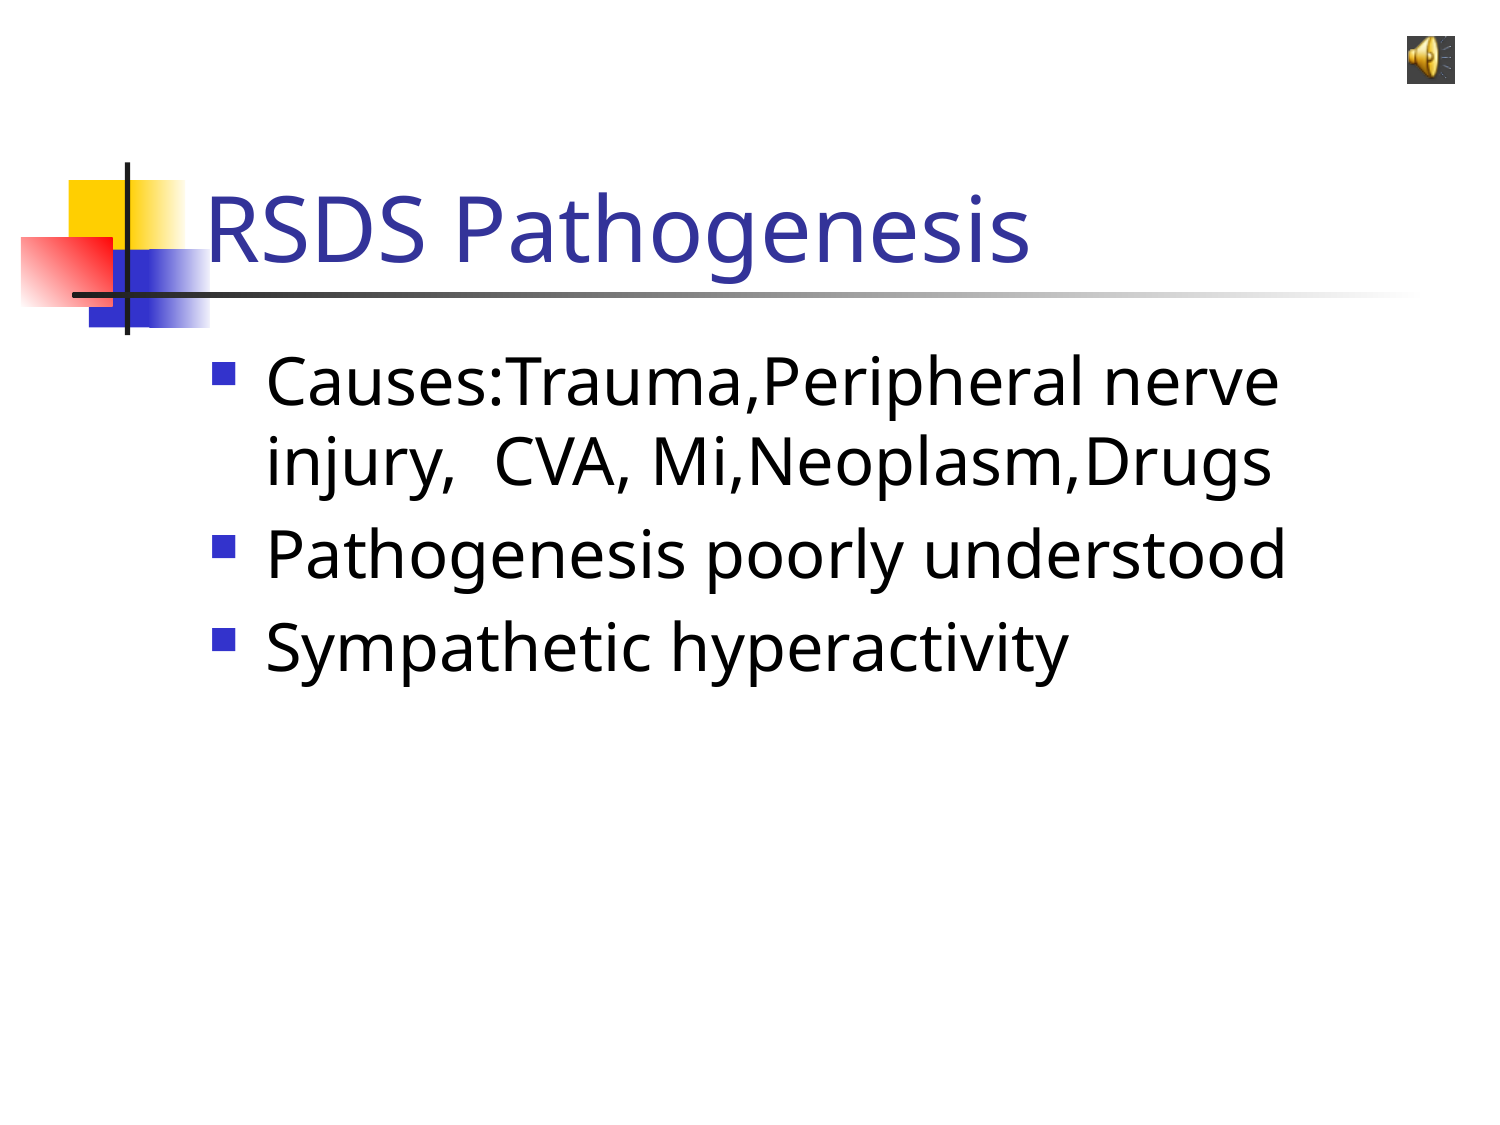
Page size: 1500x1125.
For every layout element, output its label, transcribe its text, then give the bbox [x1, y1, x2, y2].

picture [1406, 34, 1457, 86]
list Causes:Trauma,Peripheral nerve injury, CVA, Mi,Neoplasm,Drugs Pathogenesis poorly understood Sympathetic hyperactivity [193, 331, 1469, 1006]
title RSDS Pathogenesis [188, 101, 1468, 289]
